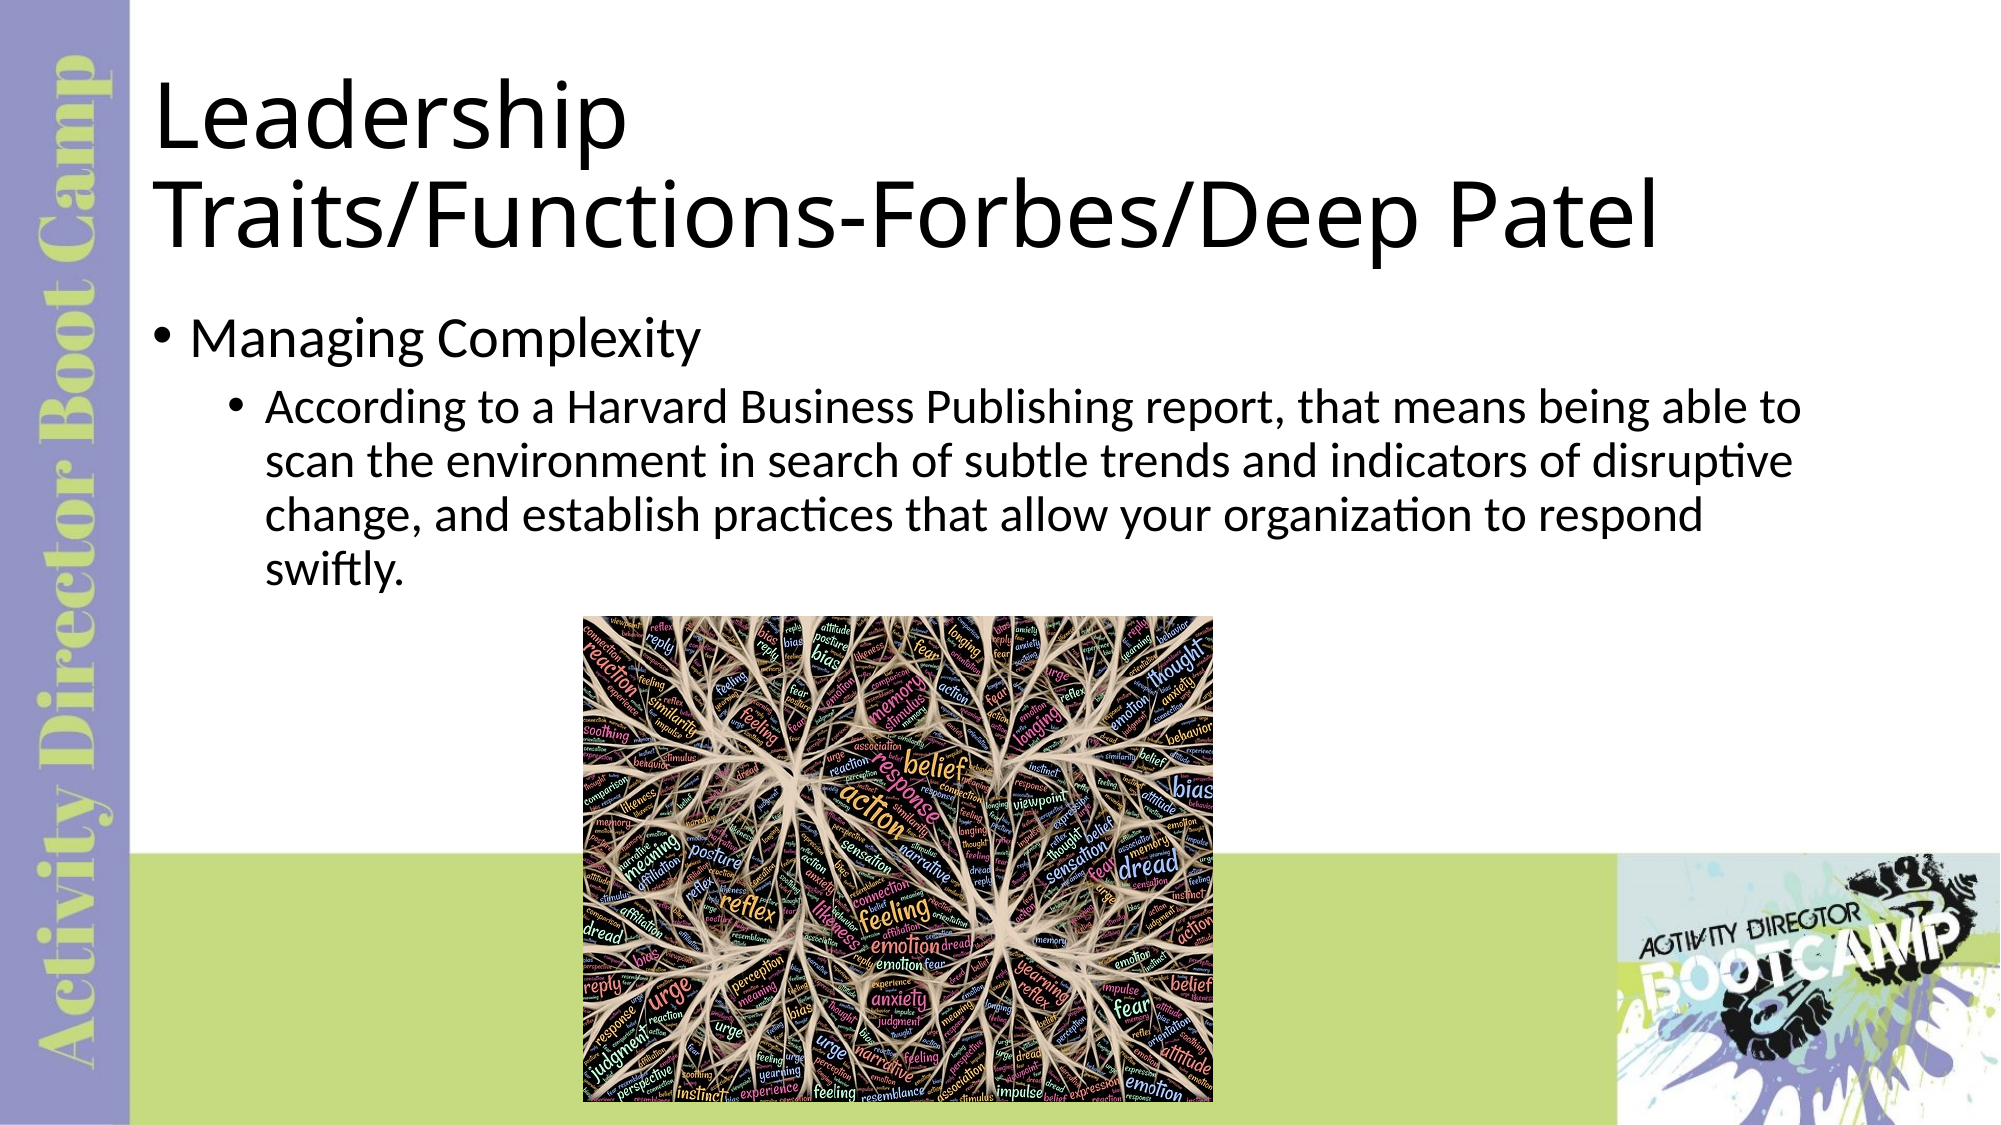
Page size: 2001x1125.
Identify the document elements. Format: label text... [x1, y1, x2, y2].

title Leadership Traits/Functions-Forbes/Deep Patel [137, 59, 1863, 278]
list Managing Complexity According to a Harvard Business Publishing report, that means being able to scan the environment in search of subtle trends and indicators of disruptive change, and establish practices that allow your organization to respond swiftly. [137, 299, 1863, 859]
picture [0, 0, 2000, 1125]
